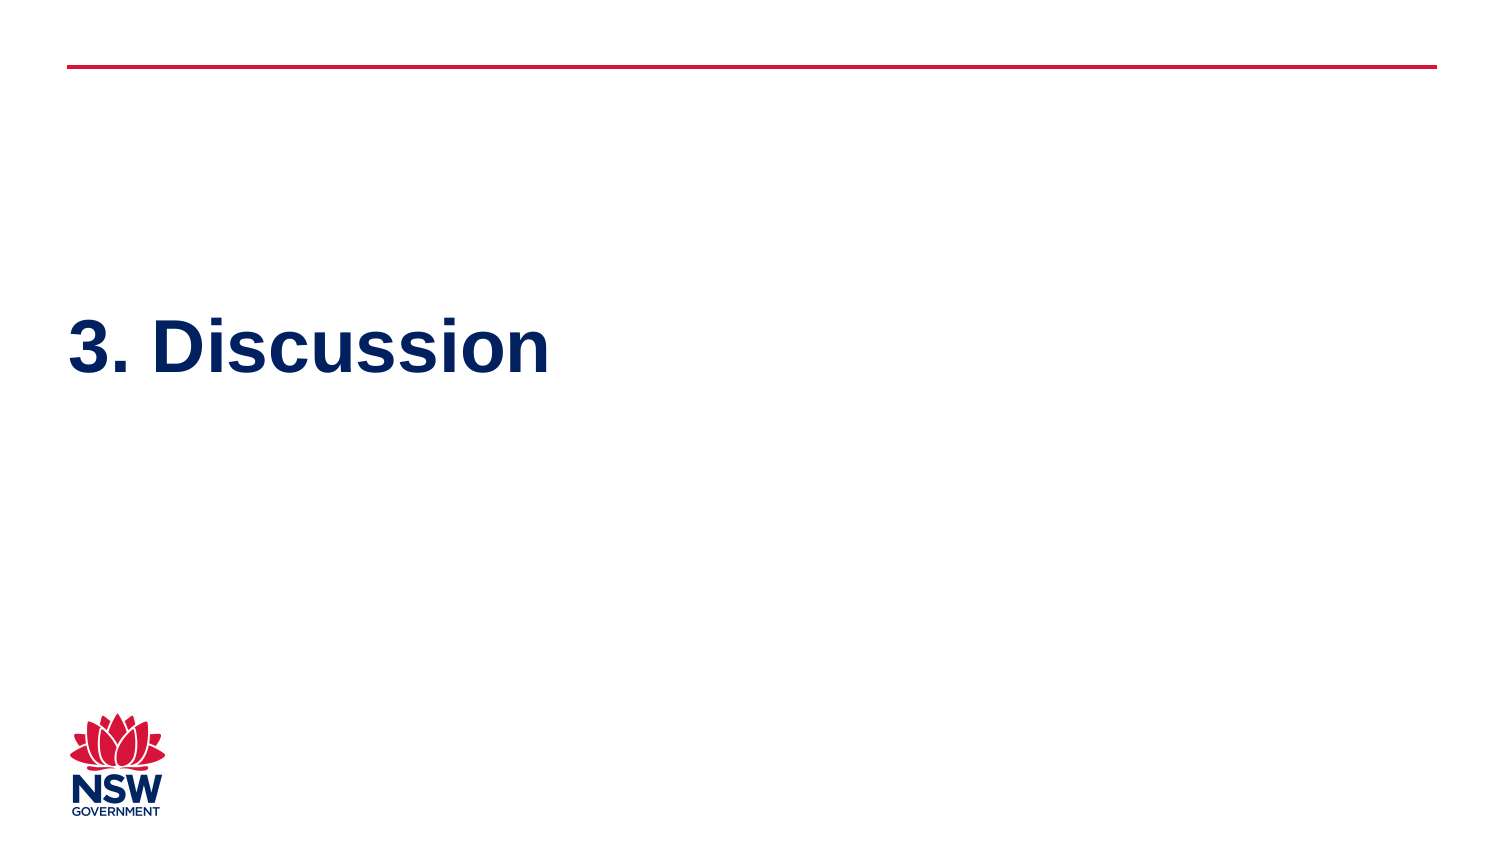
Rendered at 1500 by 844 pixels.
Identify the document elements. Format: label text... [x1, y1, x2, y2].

title 3. Discussion [68, 314, 752, 388]
picture [68, 712, 167, 816]
